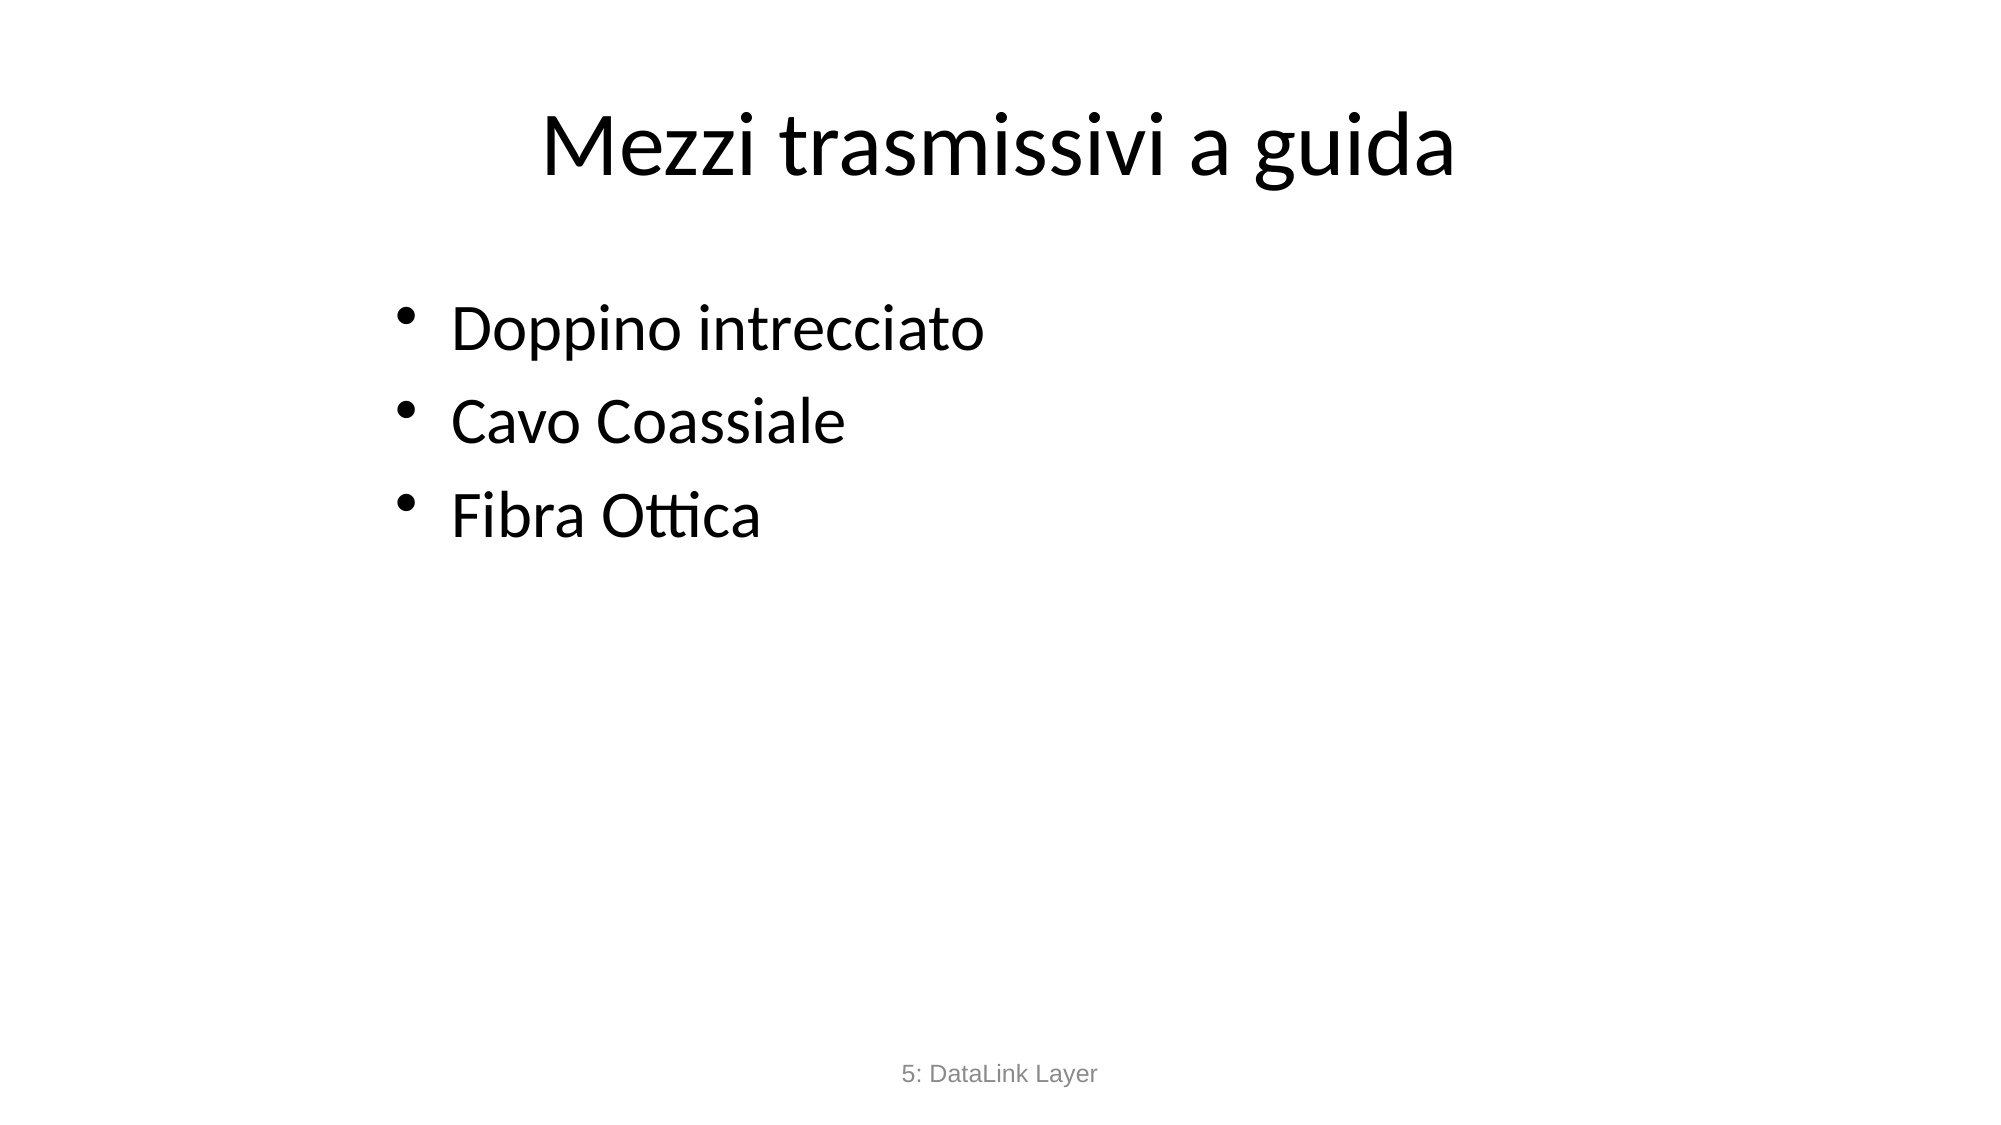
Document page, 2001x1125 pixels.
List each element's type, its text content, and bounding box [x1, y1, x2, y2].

list Doppino intrecciato Cavo Coassiale Fibra Ottica [379, 276, 1552, 1033]
footer 5: DataLink Layer [683, 1042, 1317, 1103]
title Mezzi trasmissivi a guida [99, 45, 1900, 233]
